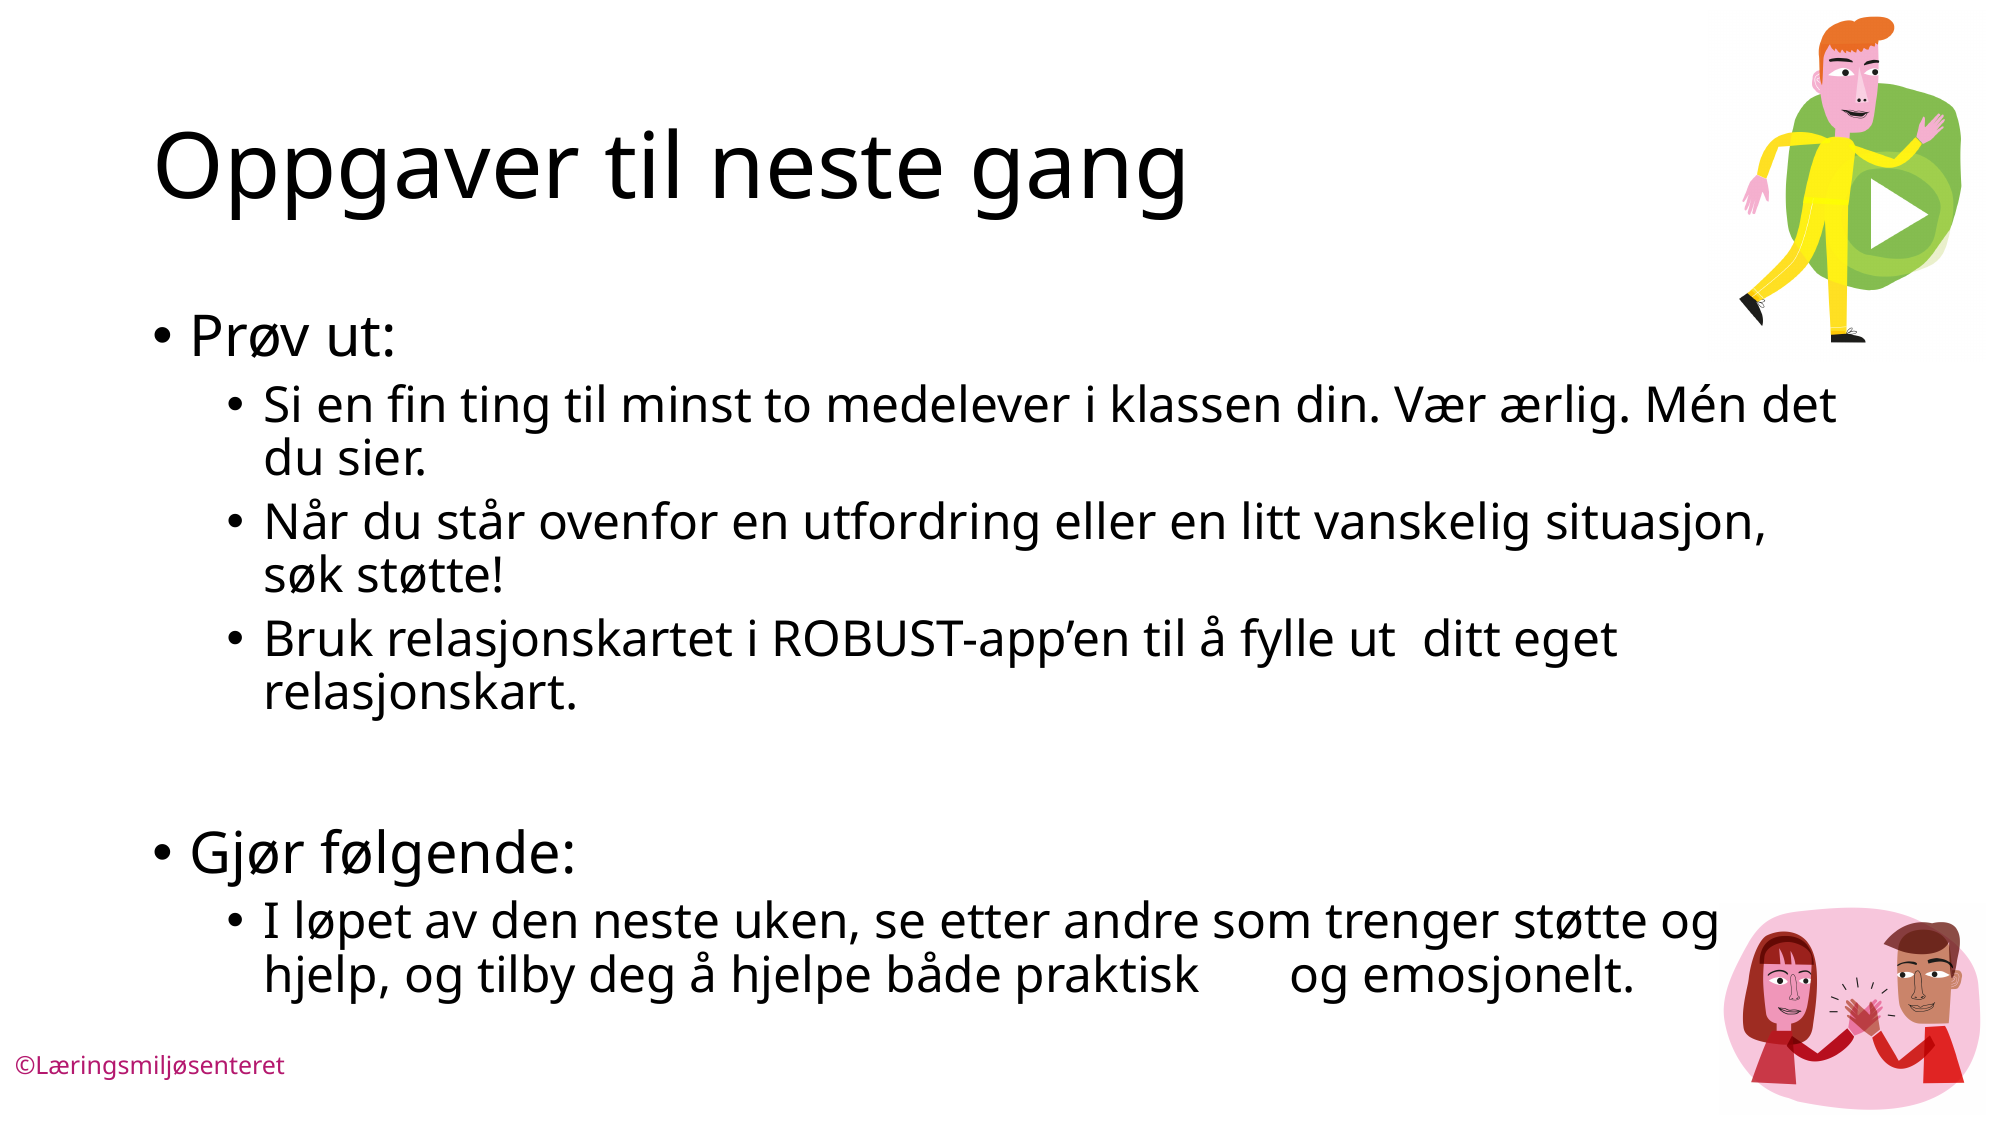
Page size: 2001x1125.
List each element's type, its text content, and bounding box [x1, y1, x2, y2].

list Prøv ut: Si en fin ting til minst to medelever i klassen din. Vær ærlig. Mén det du sier. Når du står ovenfor en utfordring eller en litt vanskelig situasjon, søk støtte! Bruk relasjonskartet i ROBUST-app’en til å fylle ut ditt eget relasjonskart. Gjør følgende: I løpet av den neste uken, se etter andre som trenger støtte og hjelp, og tilby deg å hjelpe både praktisk og emosjonelt. [137, 299, 1863, 1014]
text_box ©Læringsmiljøsenteret [0, 1042, 560, 1088]
title Oppgaver til neste gang [137, 59, 1708, 278]
picture [1708, 10, 1986, 362]
picture [1712, 873, 2000, 1122]
